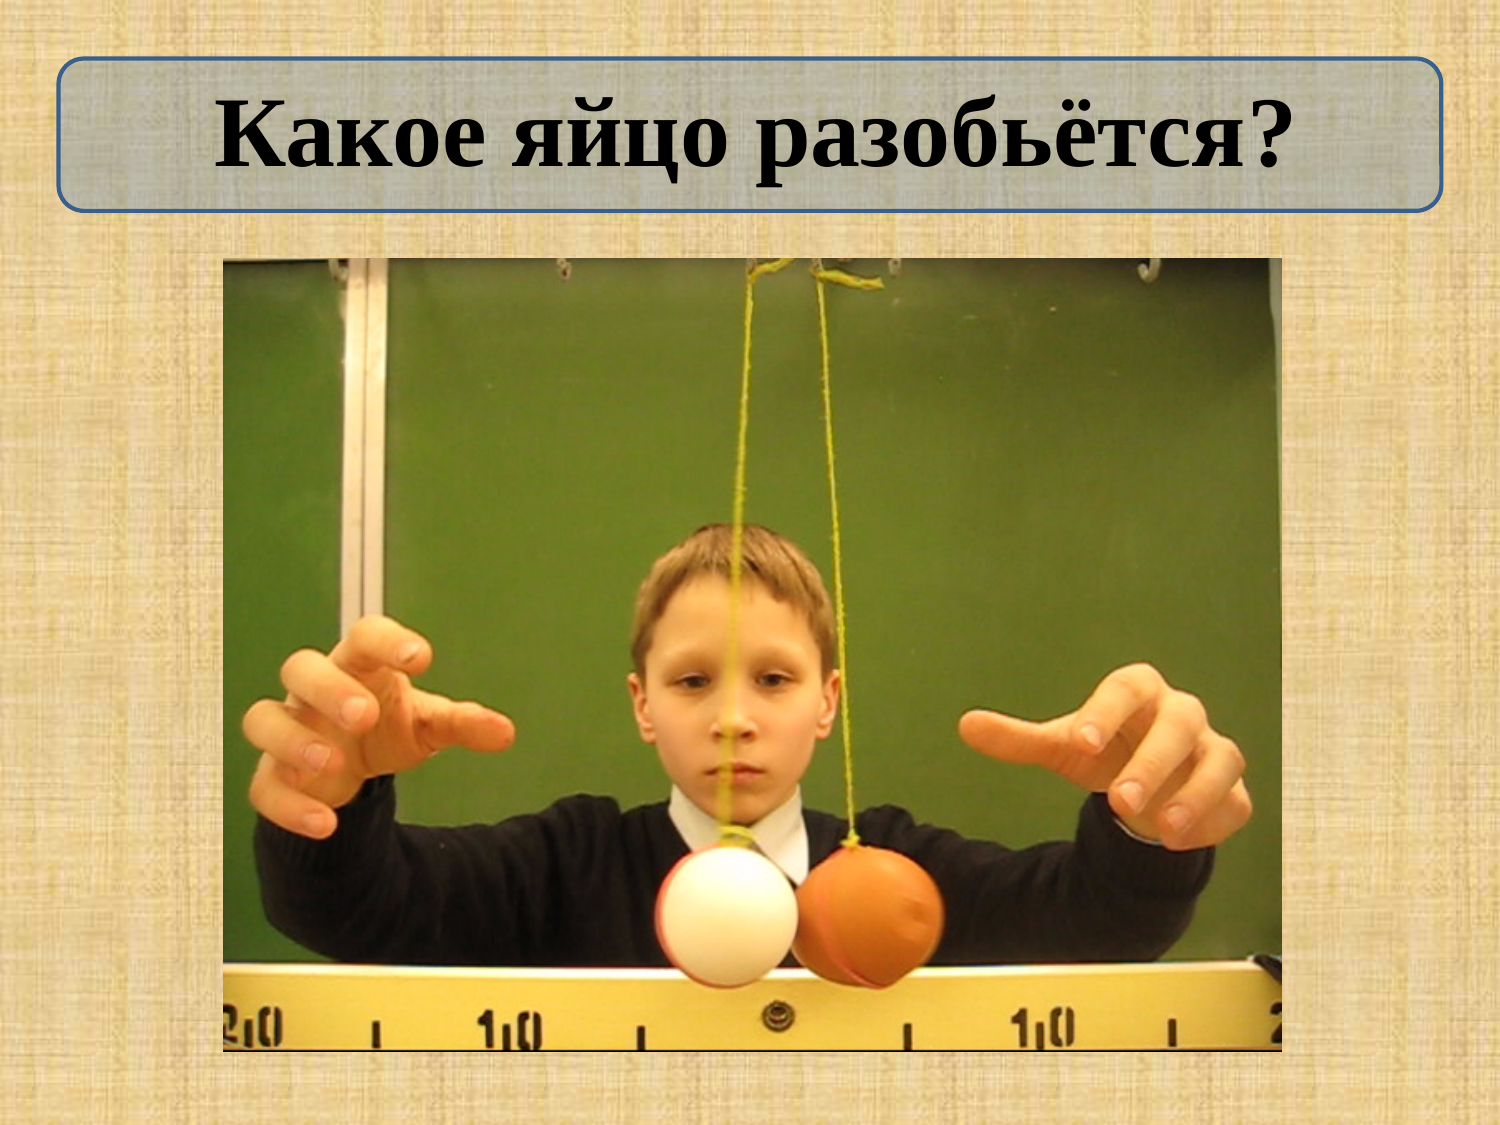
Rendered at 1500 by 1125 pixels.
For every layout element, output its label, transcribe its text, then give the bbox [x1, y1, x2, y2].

text_box [56, 56, 1444, 213]
picture [0, 0, 1500, 1125]
text_box Какое яйцо разобьётся? [105, 58, 1407, 194]
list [222, 257, 1283, 1053]
